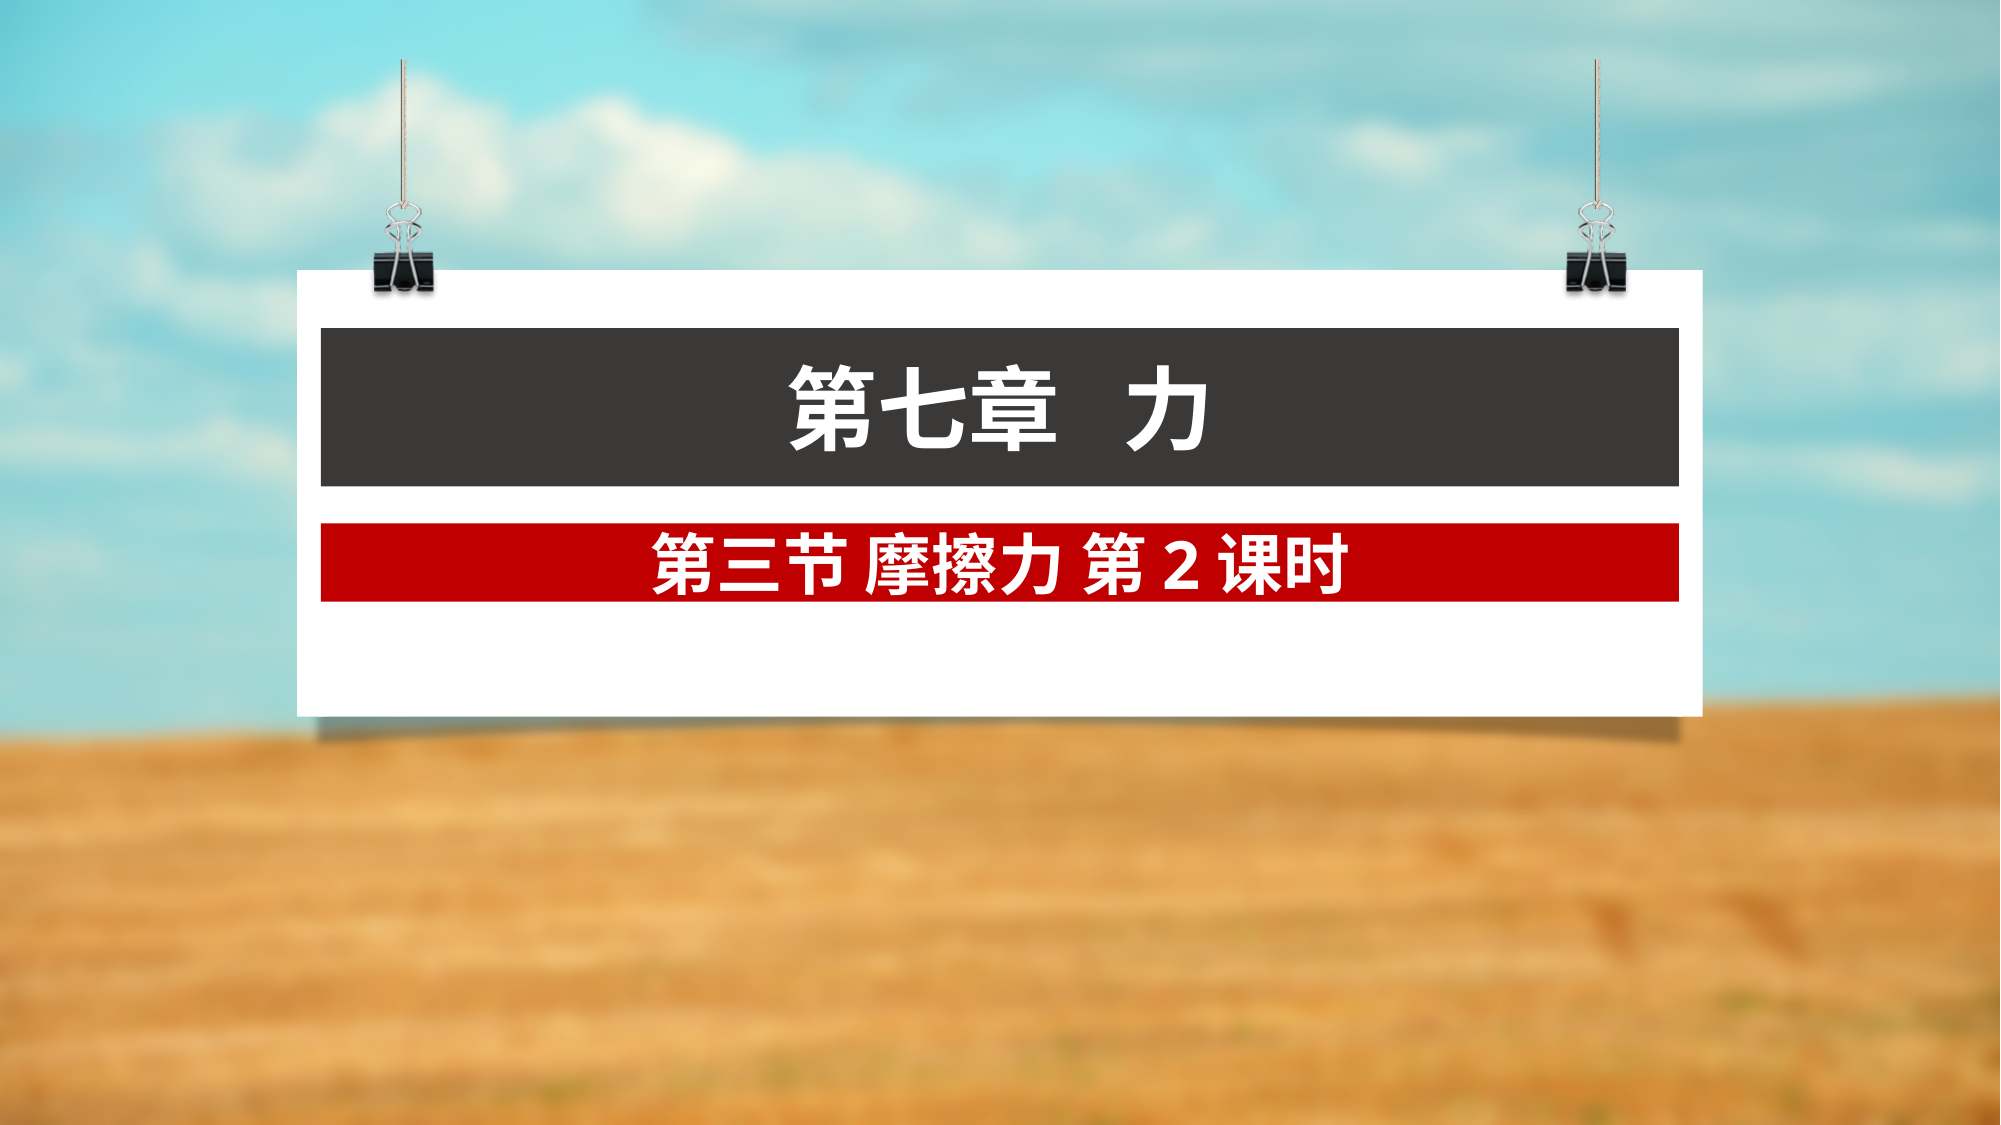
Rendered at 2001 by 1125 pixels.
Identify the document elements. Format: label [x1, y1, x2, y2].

text_box [297, 59, 1703, 717]
picture [0, 0, 2000, 1125]
